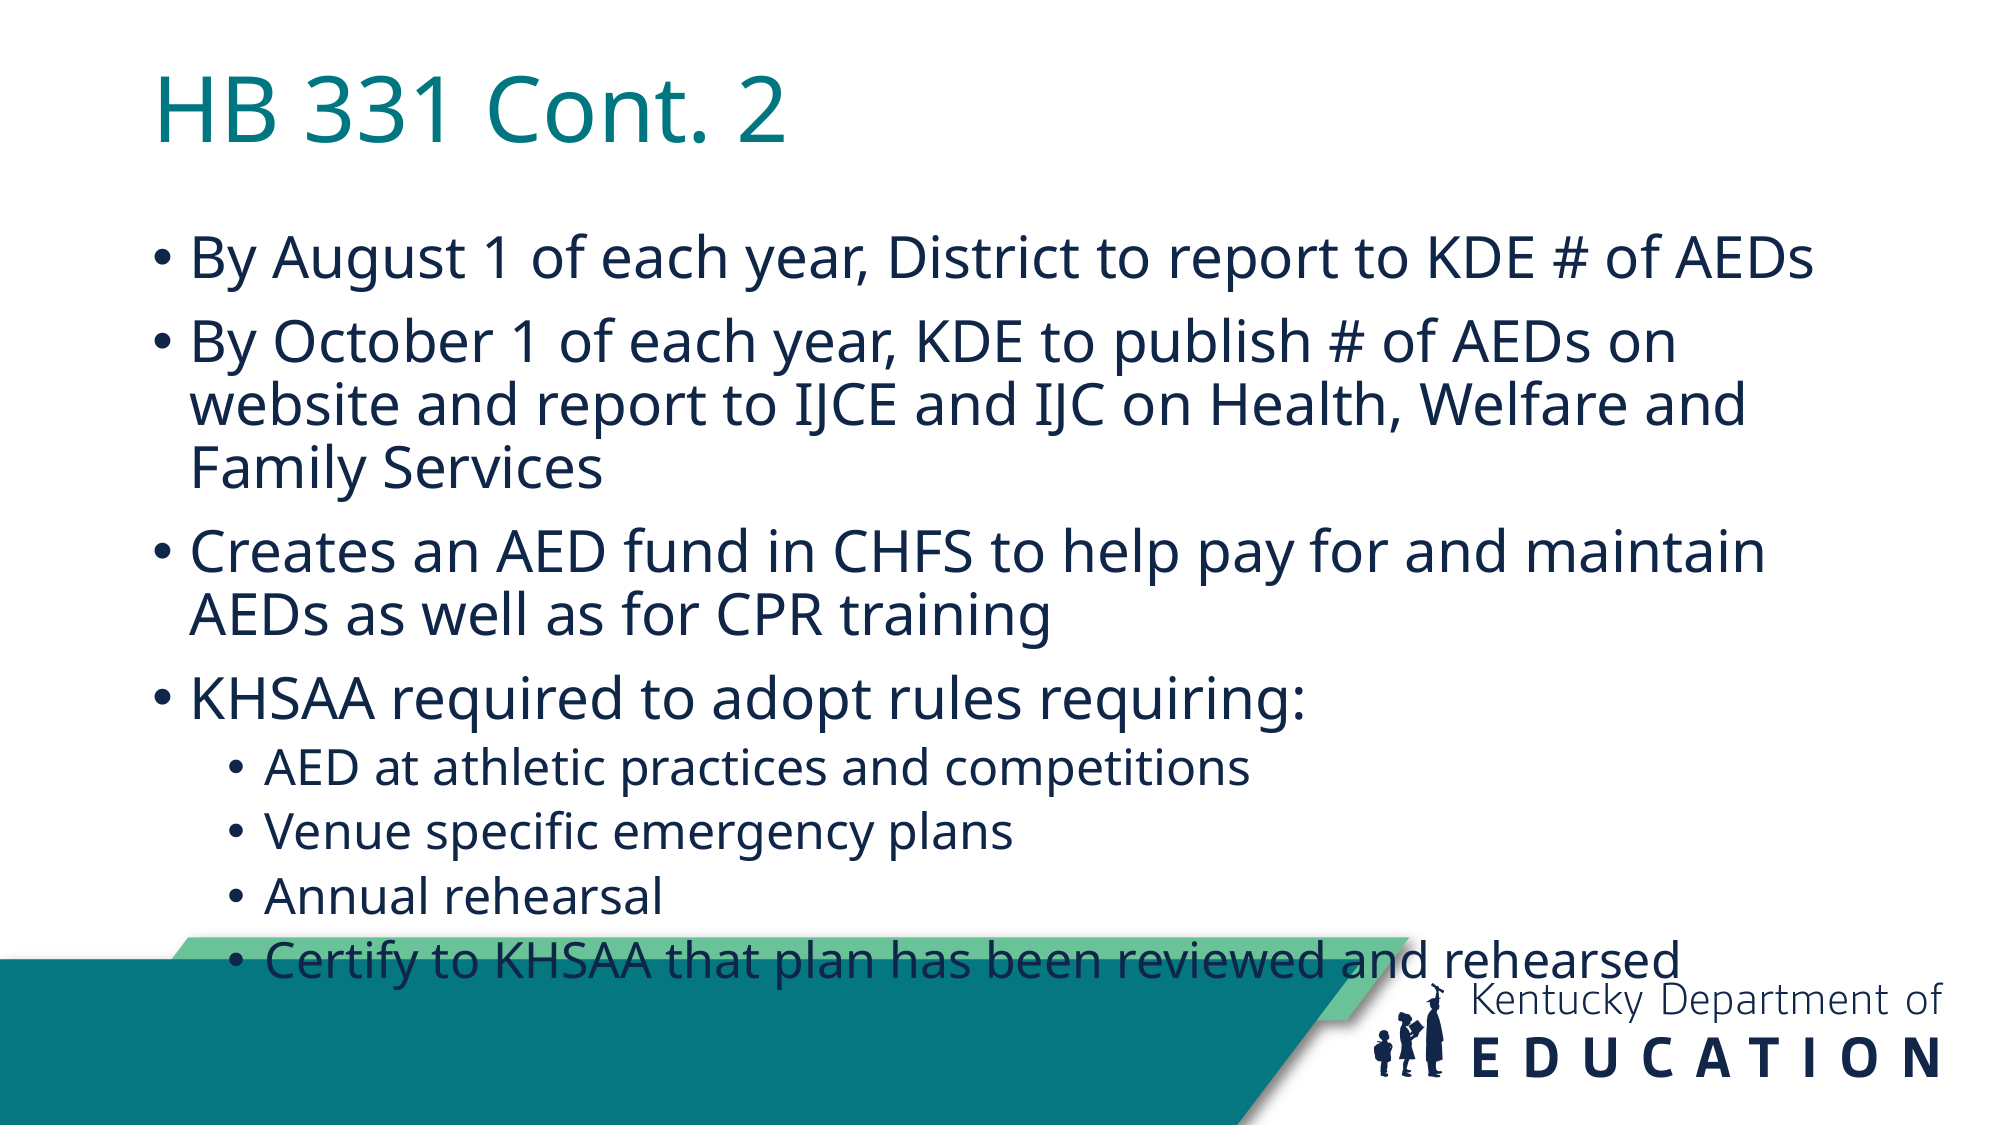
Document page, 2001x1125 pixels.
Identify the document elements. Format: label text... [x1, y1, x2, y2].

list By August 1 of each year, District to report to KDE # of AEDs By October 1 of each year, KDE to publish # of AEDs on website and report to IJCE and IJC on Health, Welfare and Family Services Creates an AED fund in CHFS to help pay for and maintain AEDs as well as for CPR training KHSAA required to adopt rules requiring: AED at athletic practices and competitions Venue specific emergency plans Annual rehearsal Certify to KHSAA that plan has been reviewed and rehearsed [137, 221, 1863, 935]
title HB 331 Cont. 2 [137, 3, 1863, 221]
picture [0, 0, 2001, 1125]
